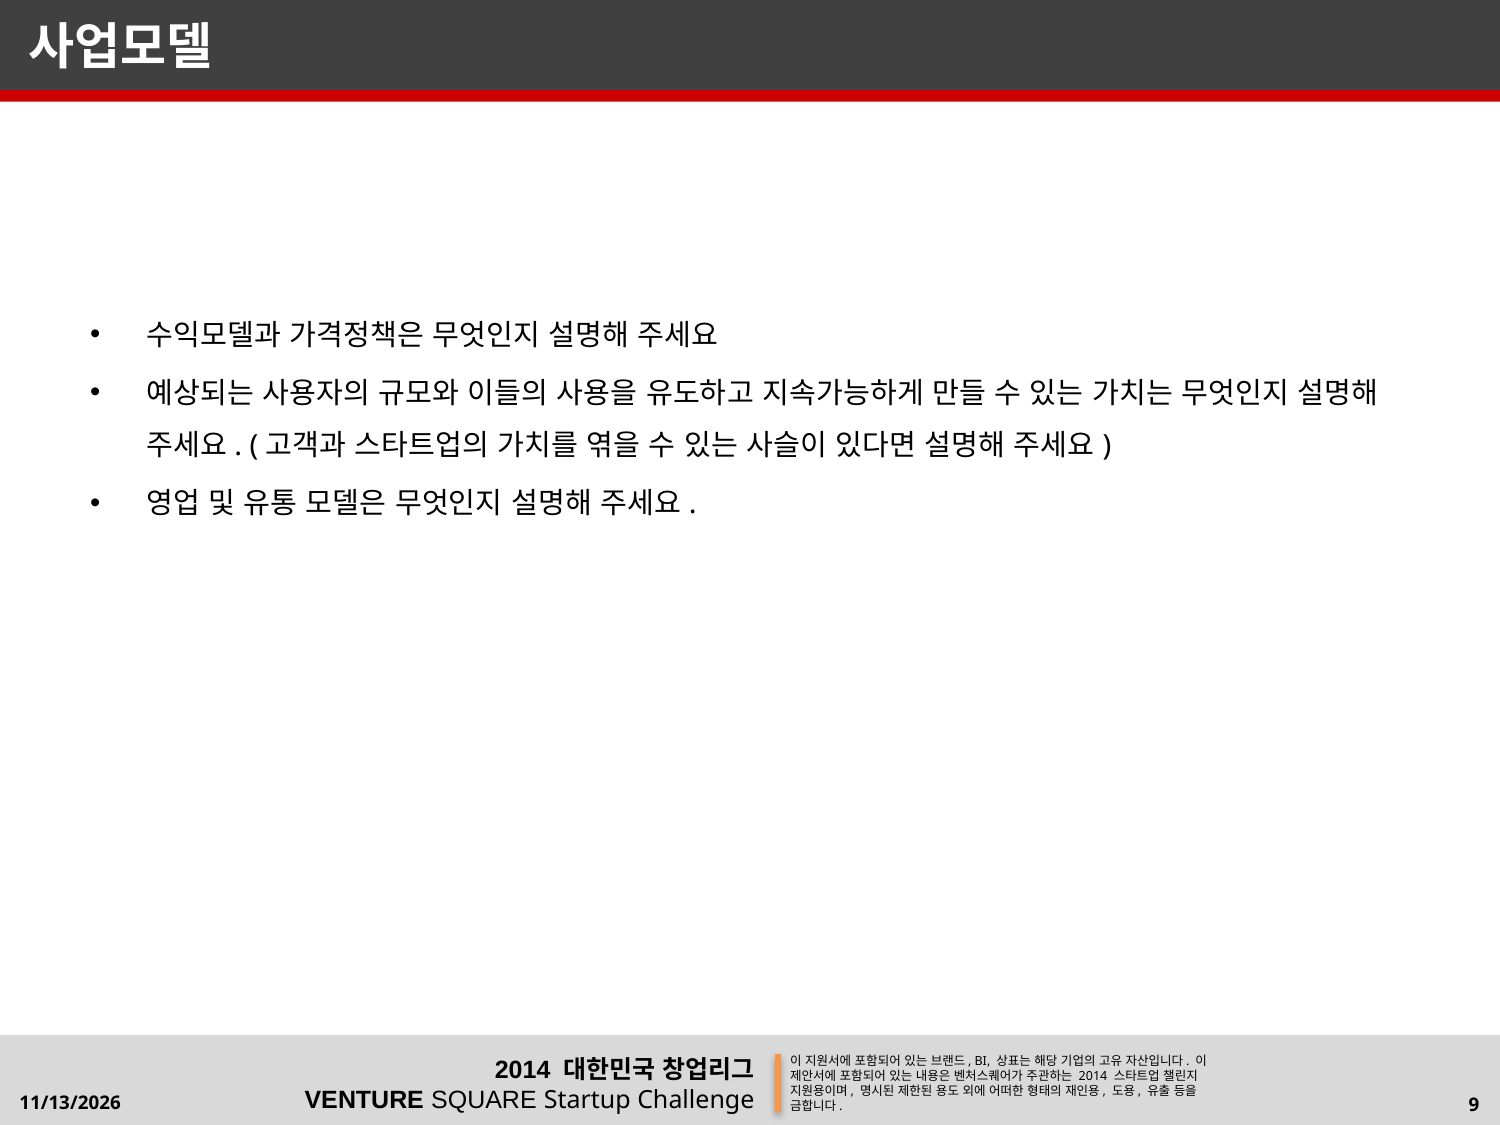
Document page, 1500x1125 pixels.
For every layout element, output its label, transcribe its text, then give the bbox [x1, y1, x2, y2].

text_box 사업모델 [13, 7, 1364, 82]
list 수익모델과 가격정책은 무엇인지 설명해 주세요 예상되는 사용자의 규모와 이들의 사용을 유도하고 지속가능하게 만들 수 있는 가치는 무엇인지 설명해 주세요. (고객과 스타트업의 가치를 엮을 수 있는 사슬이 있다면 설명해 주세요) 영업 및 유통 모델은 무엇인지 설명해 주세요. [75, 290, 1425, 1005]
